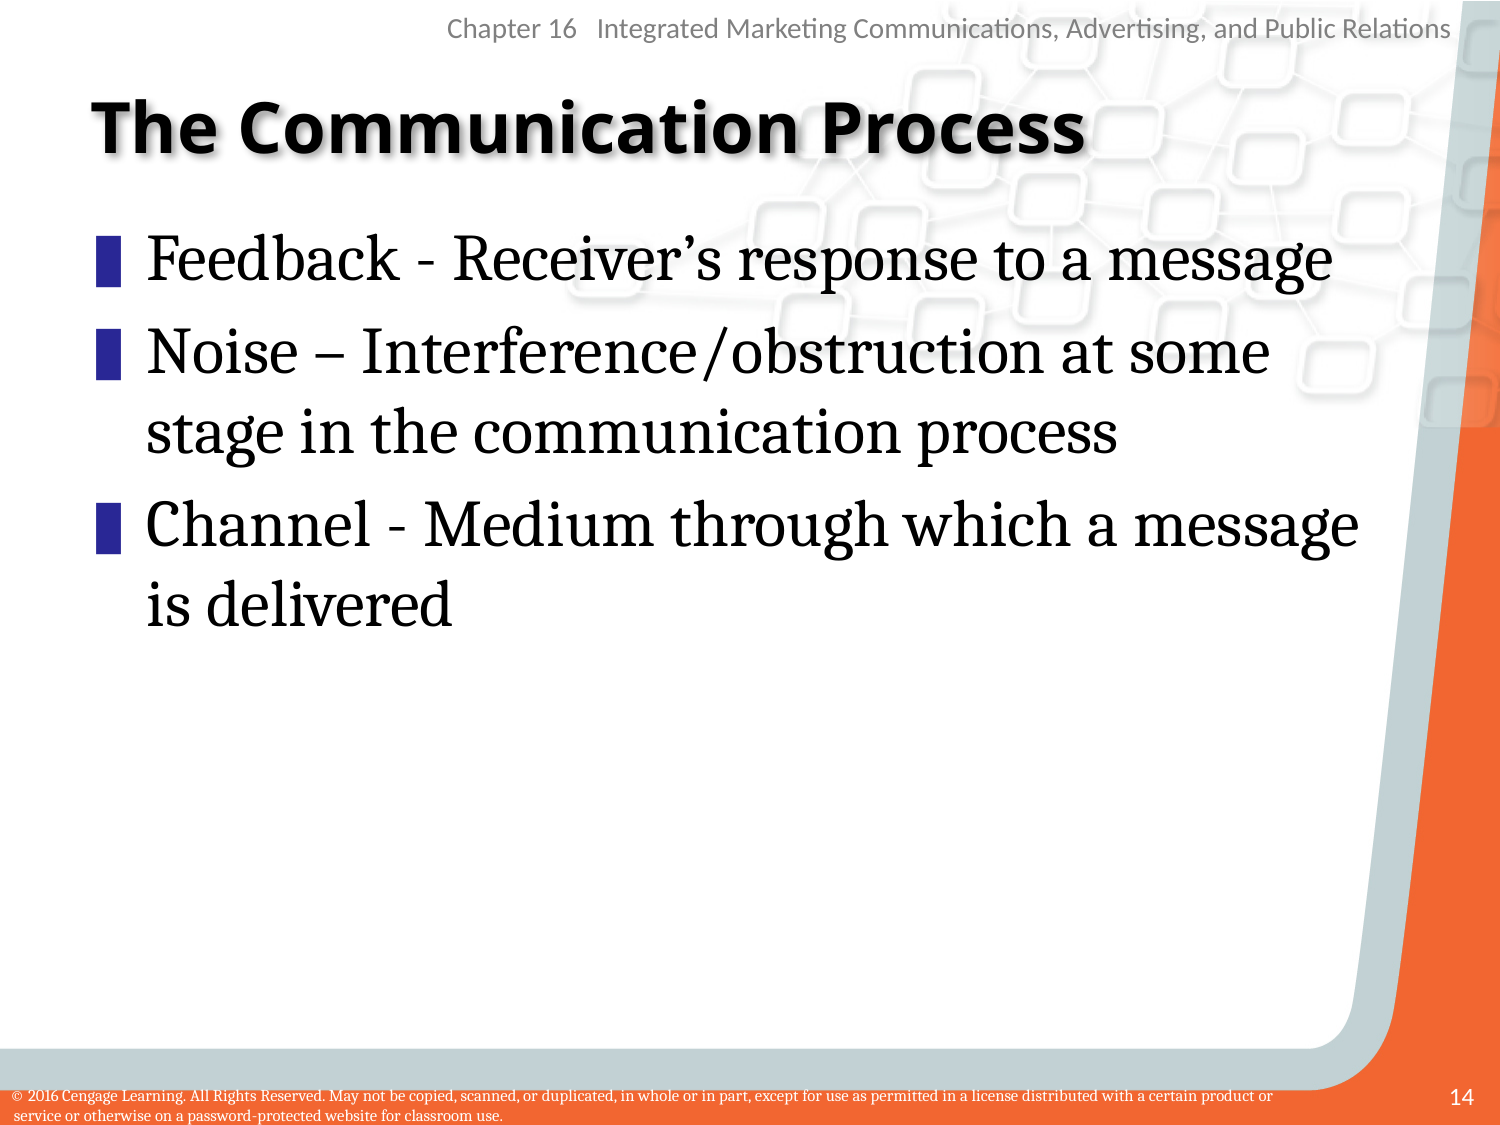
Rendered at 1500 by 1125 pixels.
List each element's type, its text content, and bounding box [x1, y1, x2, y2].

picture [0, 1, 1500, 1125]
title The Communication Process [75, 45, 1425, 205]
list Feedback - Receiver’s response to a message Noise – Interference/obstruction at some stage in the communication process Channel - Medium through which a message is delivered [74, 205, 1426, 980]
slide_number 14 [1139, 1065, 1490, 1125]
